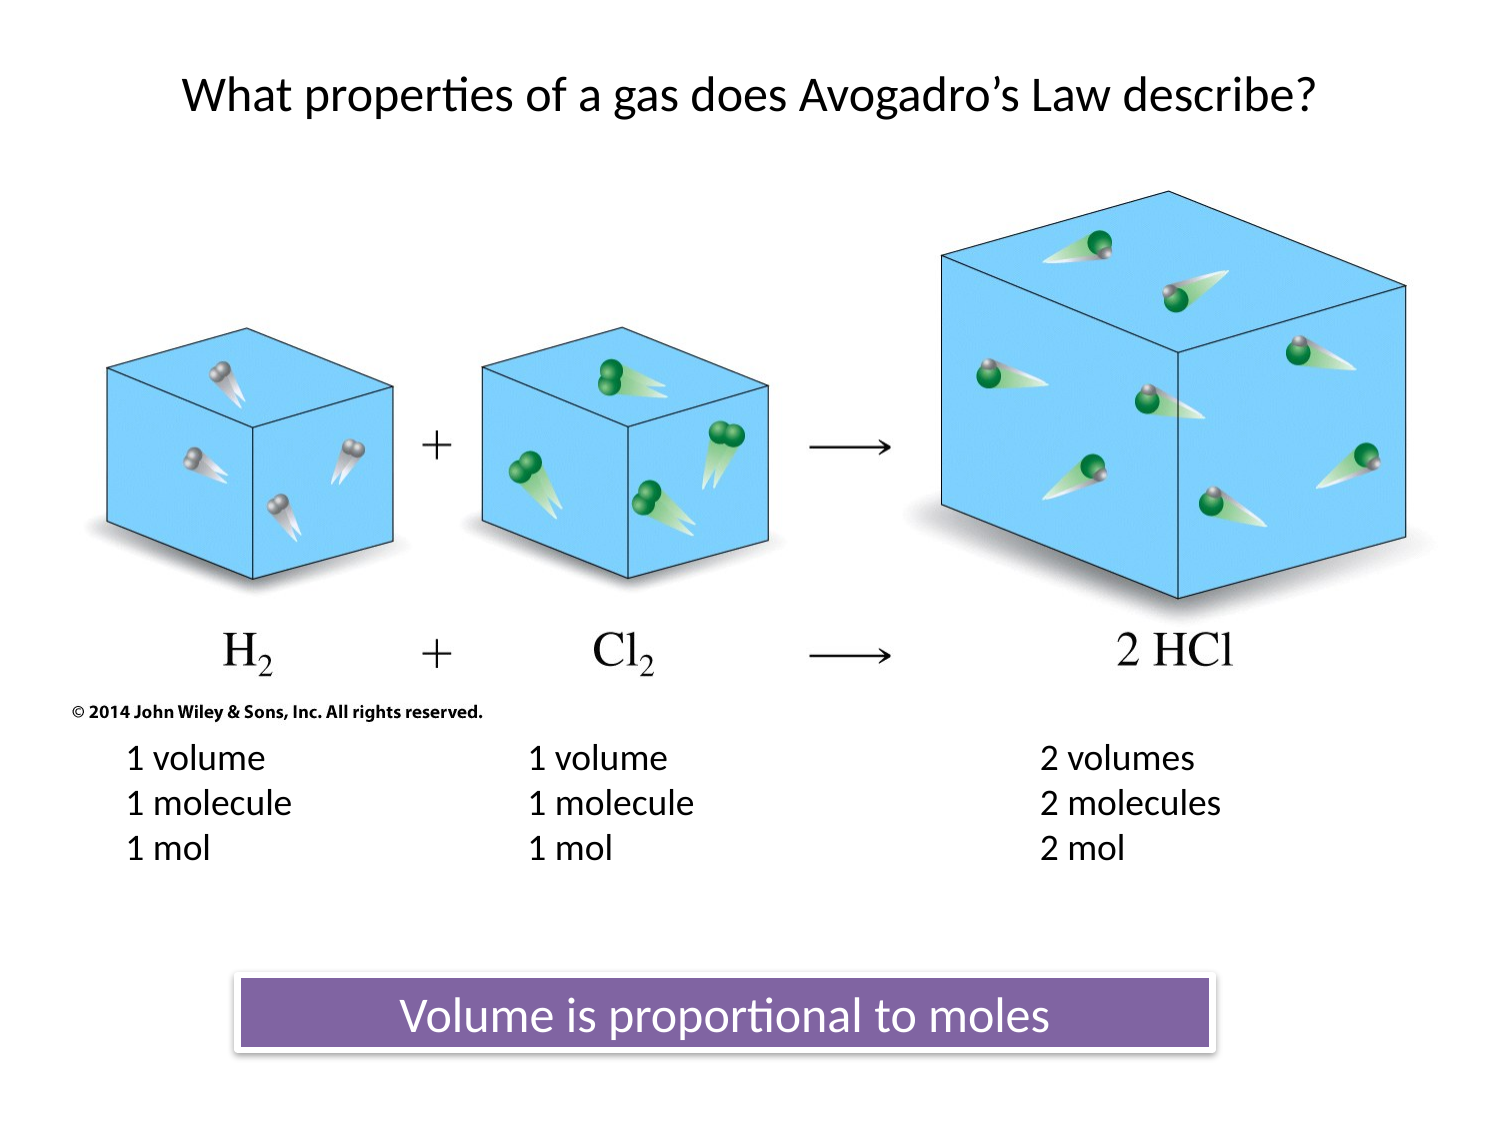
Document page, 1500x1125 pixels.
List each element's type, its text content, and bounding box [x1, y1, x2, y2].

text_box Volume is proportional to moles [234, 972, 1216, 1053]
picture [62, 174, 1463, 726]
text_box 2 volumes 2 molecules 2 mol [1025, 734, 1300, 876]
text_box 1 volume 1 molecule 1 mol [110, 734, 386, 876]
text_box 1 volume 1 molecule 1 mol [512, 734, 788, 876]
title What properties of a gas does Avogadro’s Law describe? [75, 45, 1425, 138]
